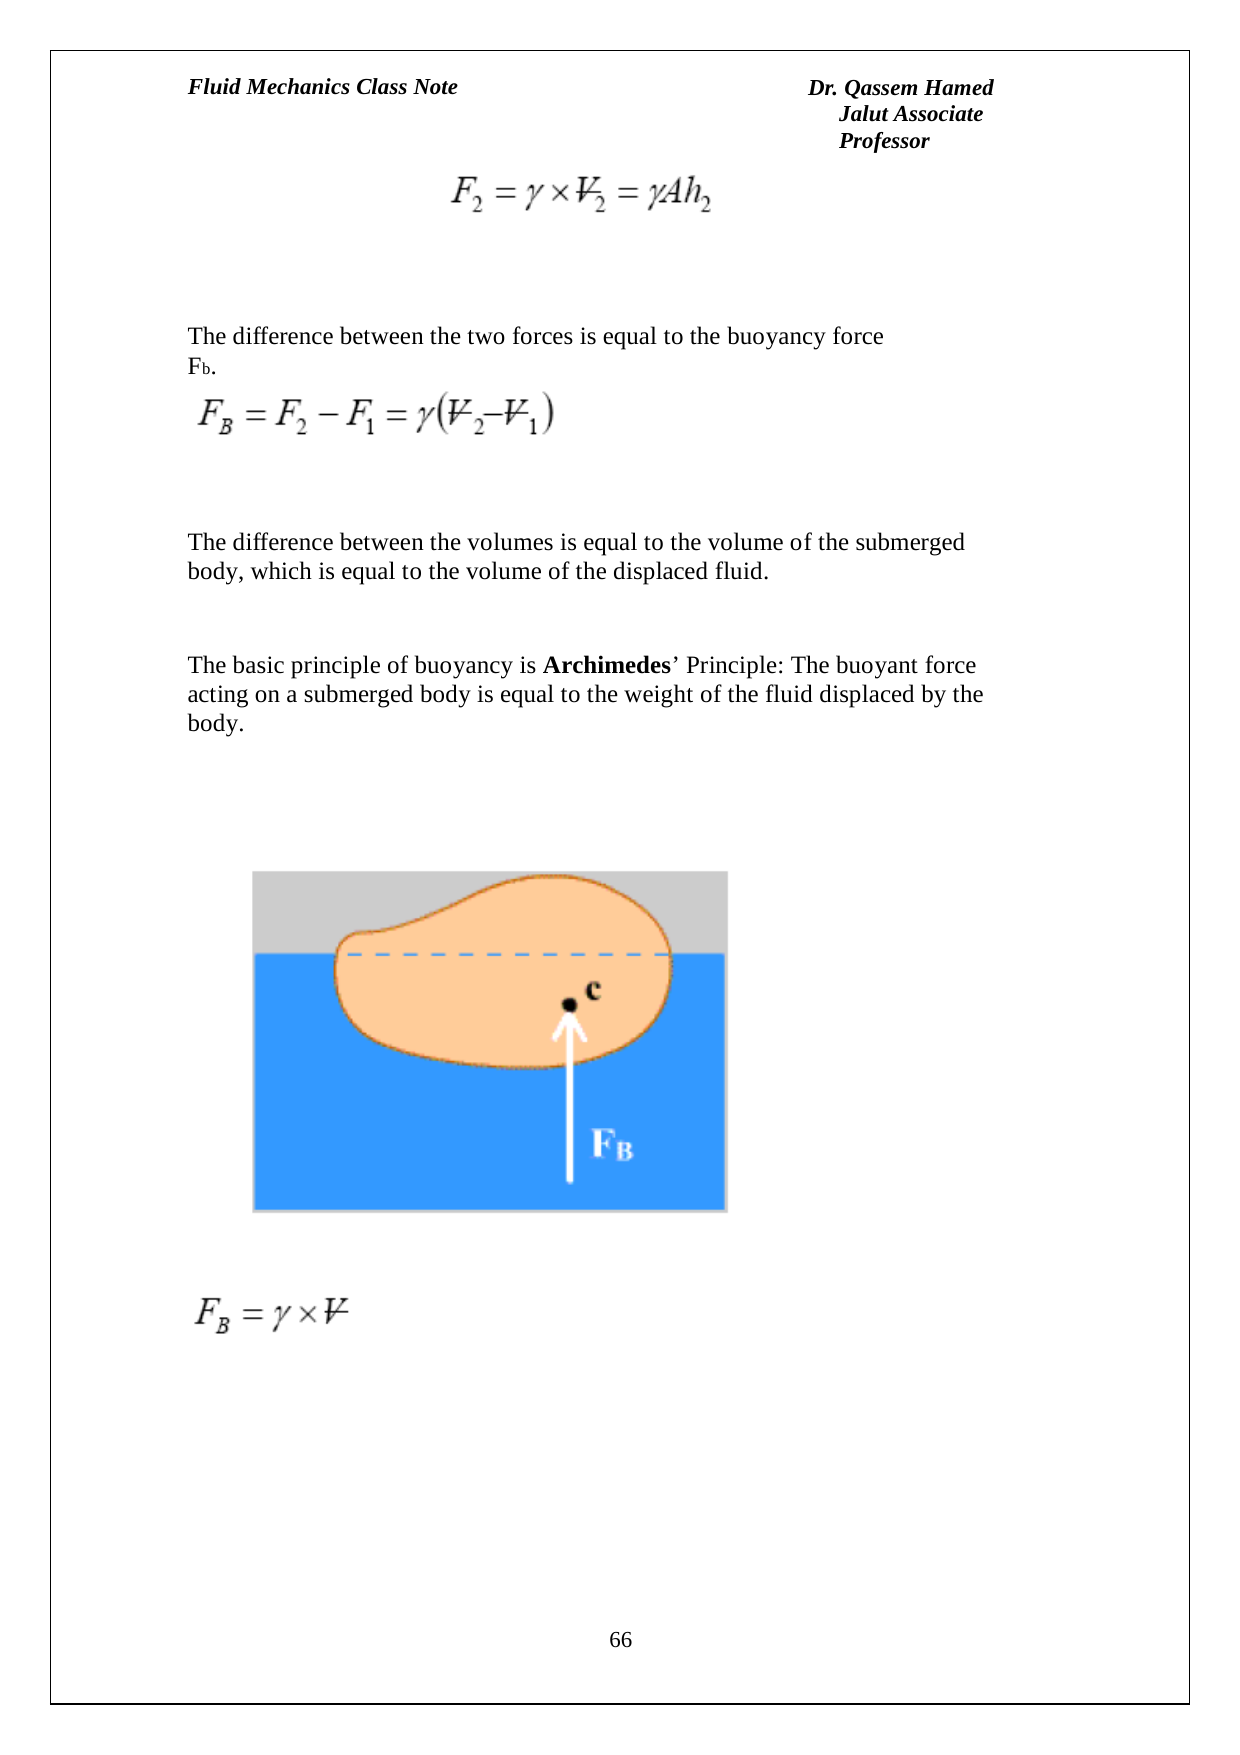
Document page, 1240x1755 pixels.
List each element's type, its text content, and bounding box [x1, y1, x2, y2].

text_box The difference between the volumes is equal to the volume of the submerged body, which is equal to the volume of the displaced fluid. The basic principle of buoyancy is Archimedes’ Principle: The buoyant force acting on a submerged body is equal to the weight of the fluid displaced by the body. [185, 526, 1037, 709]
text_box [190, 1292, 372, 1337]
text_box [434, 158, 750, 225]
slide_number 66 [605, 1625, 637, 1655]
text_box [190, 837, 772, 1232]
text_box [190, 376, 574, 452]
text_box Fluid Mechanics Class Note [185, 71, 459, 102]
text_box The difference between the two forces is equal to the buoyancy force Fb. [185, 319, 915, 352]
text_box Dr. Qassem Hamed Jalut Associate Professor [806, 73, 1051, 128]
